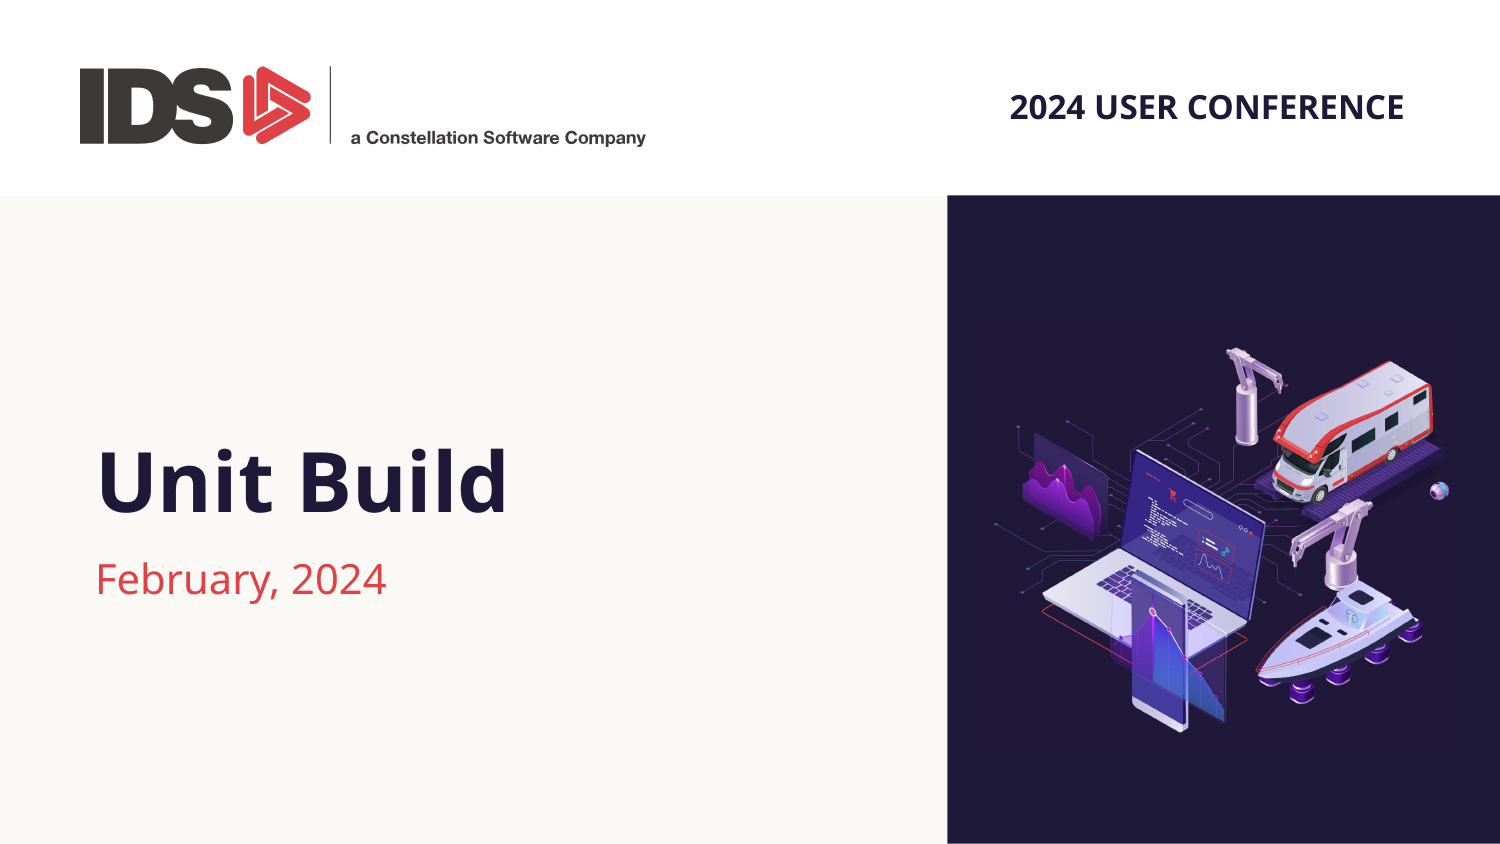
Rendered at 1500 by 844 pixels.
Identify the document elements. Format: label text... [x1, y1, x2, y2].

picture [980, 323, 1453, 749]
list February, 2024 [80, 538, 828, 661]
picture [80, 66, 646, 147]
list Unit Build [80, 413, 828, 536]
